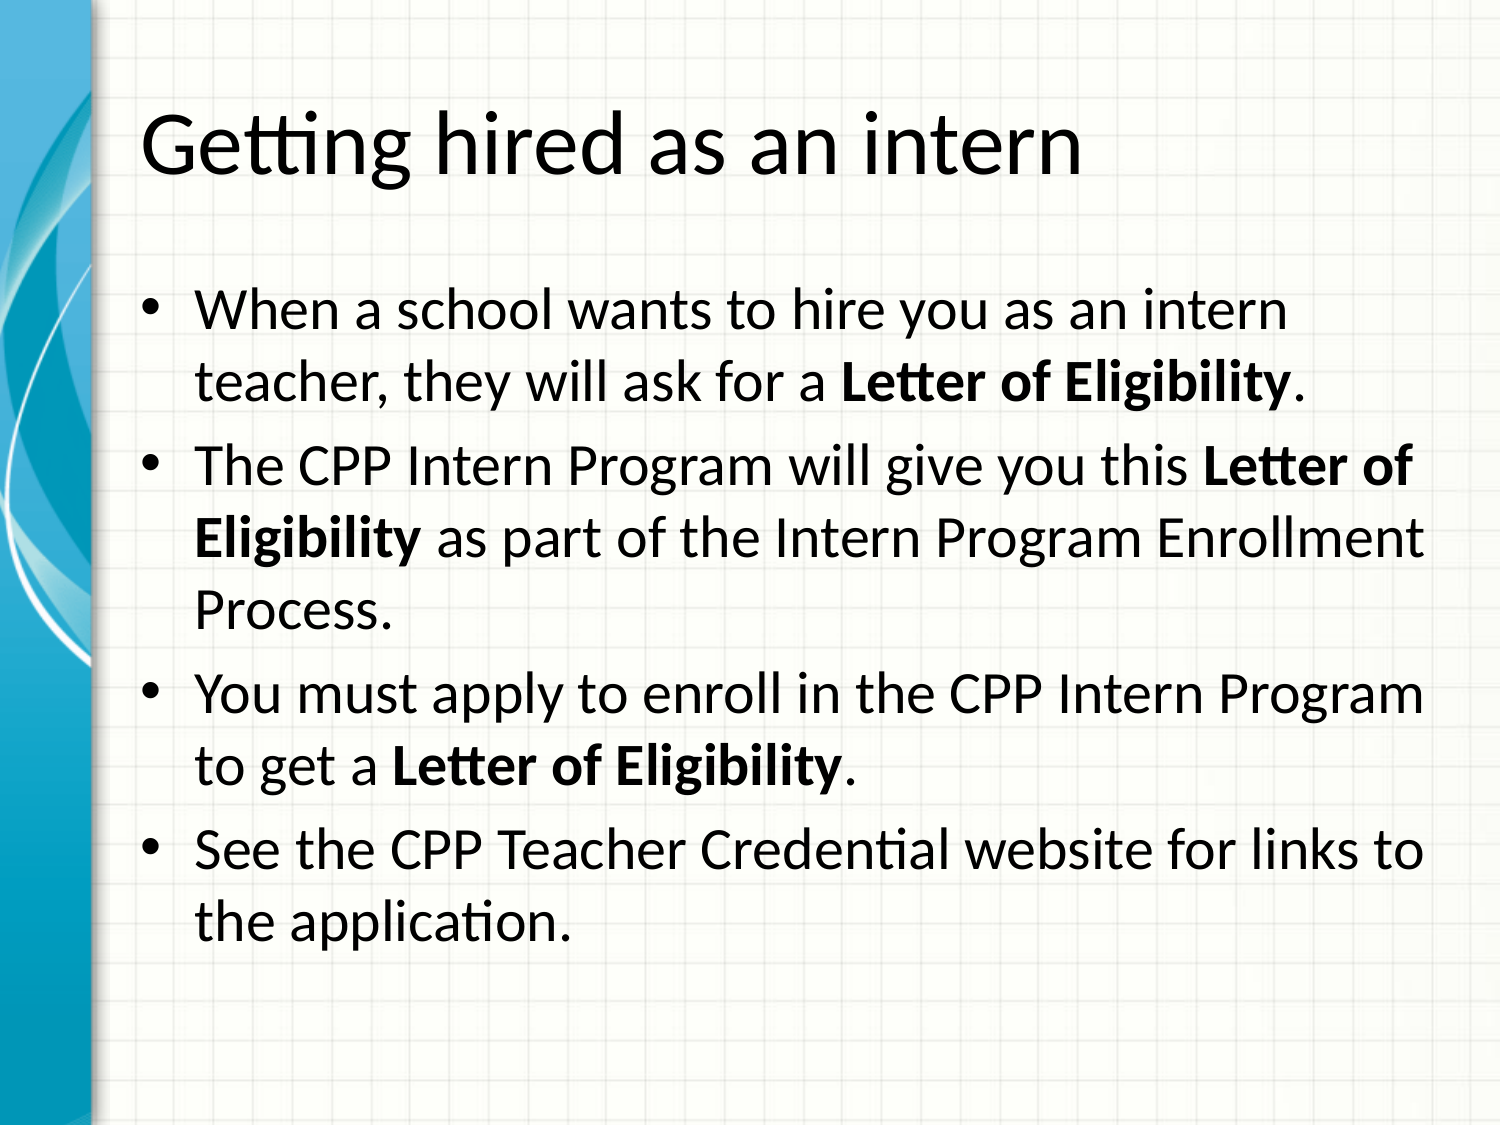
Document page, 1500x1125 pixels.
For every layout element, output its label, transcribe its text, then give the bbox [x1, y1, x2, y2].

picture [0, 0, 1500, 1125]
list When a school wants to hire you as an intern teacher, they will ask for a Letter of Eligibility. The CPP Intern Program will give you this Letter of Eligibility as part of the Intern Program Enrollment Process. You must apply to enroll in the CPP Intern Program to get a Letter of Eligibility. See the CPP Teacher Credential website for links to the application. [125, 261, 1450, 967]
title Getting hired as an intern [125, 44, 1450, 232]
